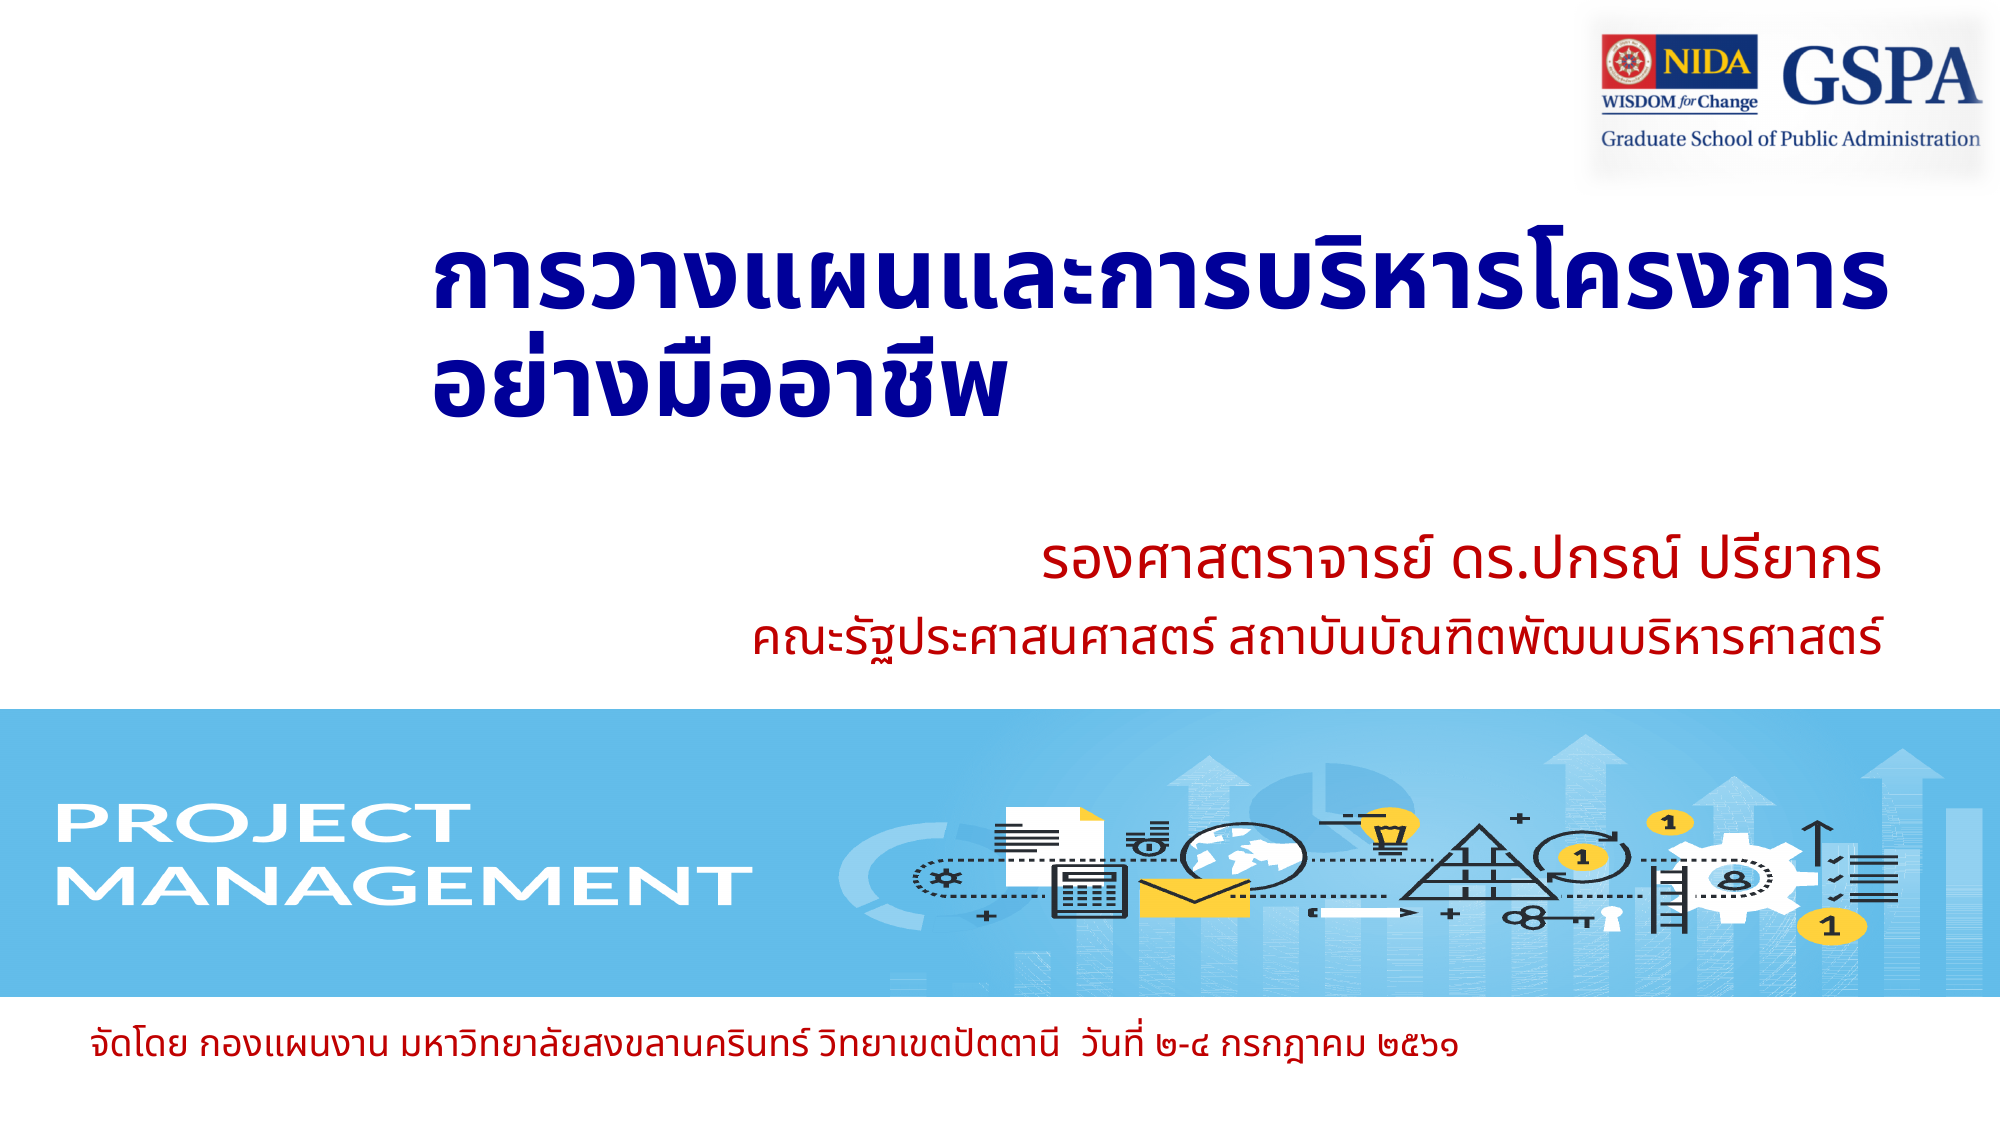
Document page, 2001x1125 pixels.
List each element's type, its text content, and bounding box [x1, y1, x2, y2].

text_box จัดโดย กองแผนงาน มหาวิทยาลัยสงขลานครินทร์ วิทยาเขตปัตตานี วันที่ ๒-๔ กรกฎาคม ๒๕๖๑ [74, 1011, 1980, 1072]
picture [0, 709, 2000, 997]
picture [1603, 28, 1972, 168]
title การวางแผนและการบริหารโครงการอย่างมืออาชีพ [415, 215, 1916, 470]
subtitle รองศาสตราจารย์ ดร.ปกรณ์ ปรียากร คณะรัฐประศาสนศาสตร์ สถาบันบัณฑิตพัฒนบริหารศาสตร์ [398, 520, 1899, 689]
